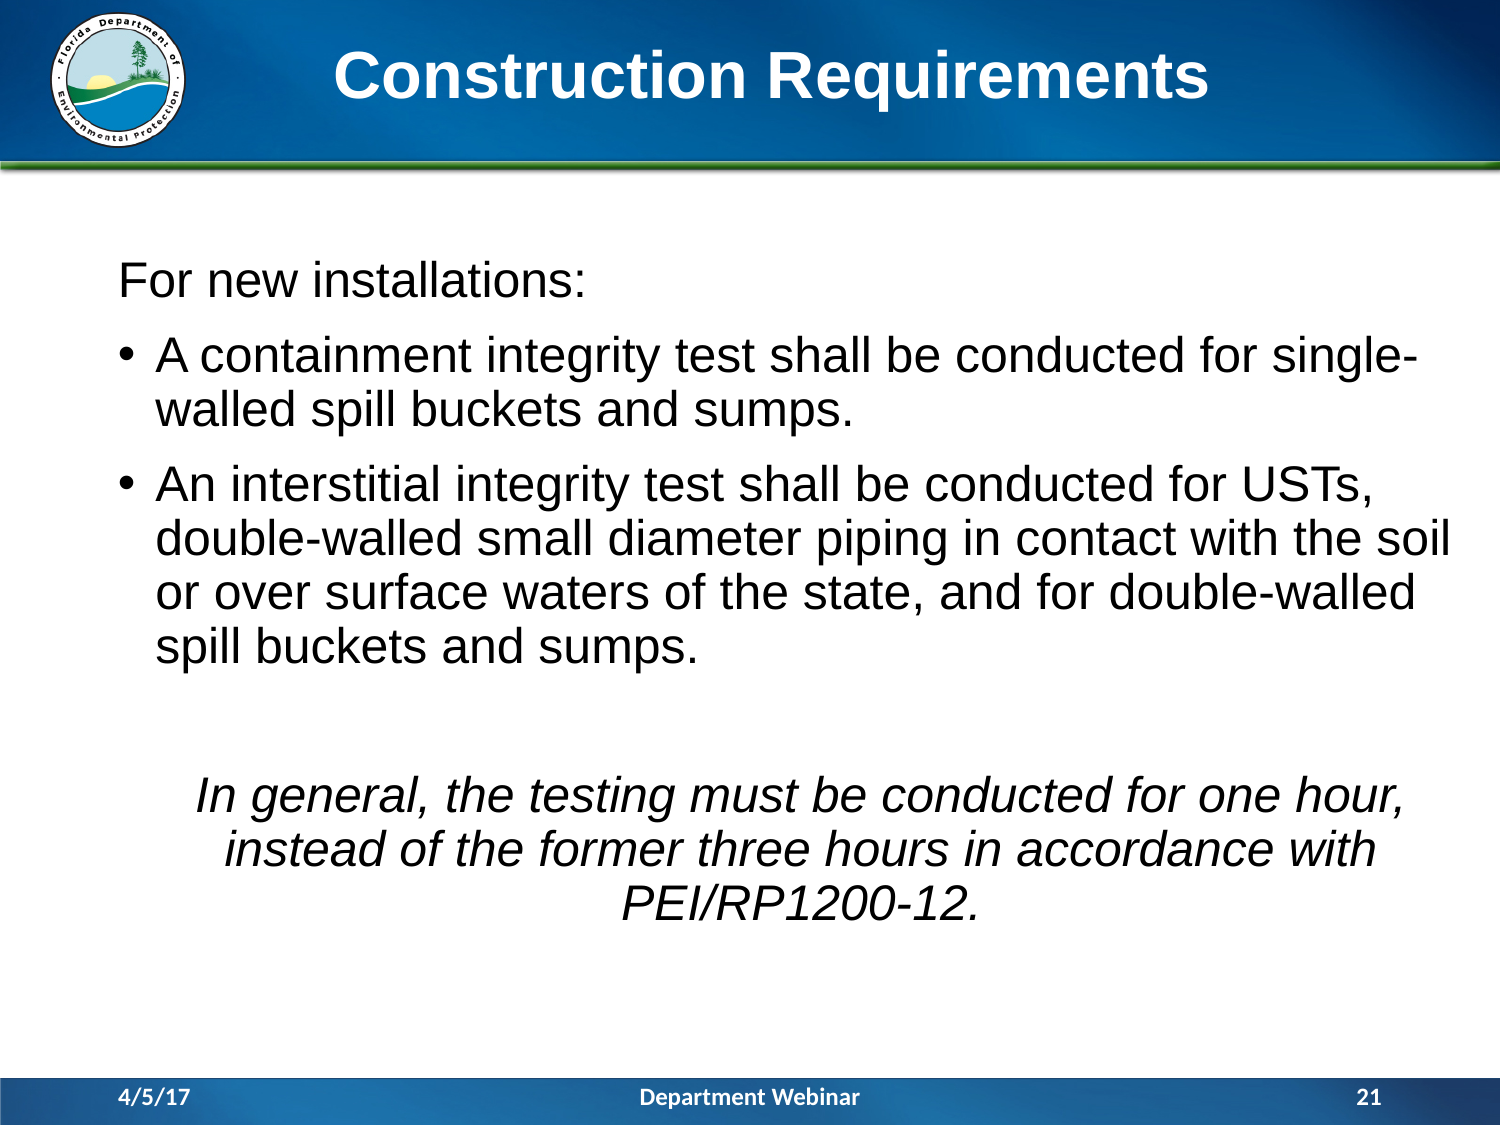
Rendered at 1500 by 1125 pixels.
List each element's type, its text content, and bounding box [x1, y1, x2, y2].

slide_number 21 [1059, 1065, 1397, 1125]
title Construction Requirements [148, 0, 1397, 186]
picture [0, 0, 1500, 1125]
text_box For new installations: A containment integrity test shall be conducted for single-walled spill buckets and sumps. An interstitial integrity test shall be conducted for USTs, double-walled small diameter piping in contact with the soil or over surface waters of the state, and for double-walled spill buckets and sumps. In general, the testing must be conducted for one hour, instead of the former three hours in accordance with PEI/RP1200-12. [103, 247, 1500, 1014]
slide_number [103, 1065, 441, 1125]
footer Department Webinar [496, 1065, 1004, 1125]
